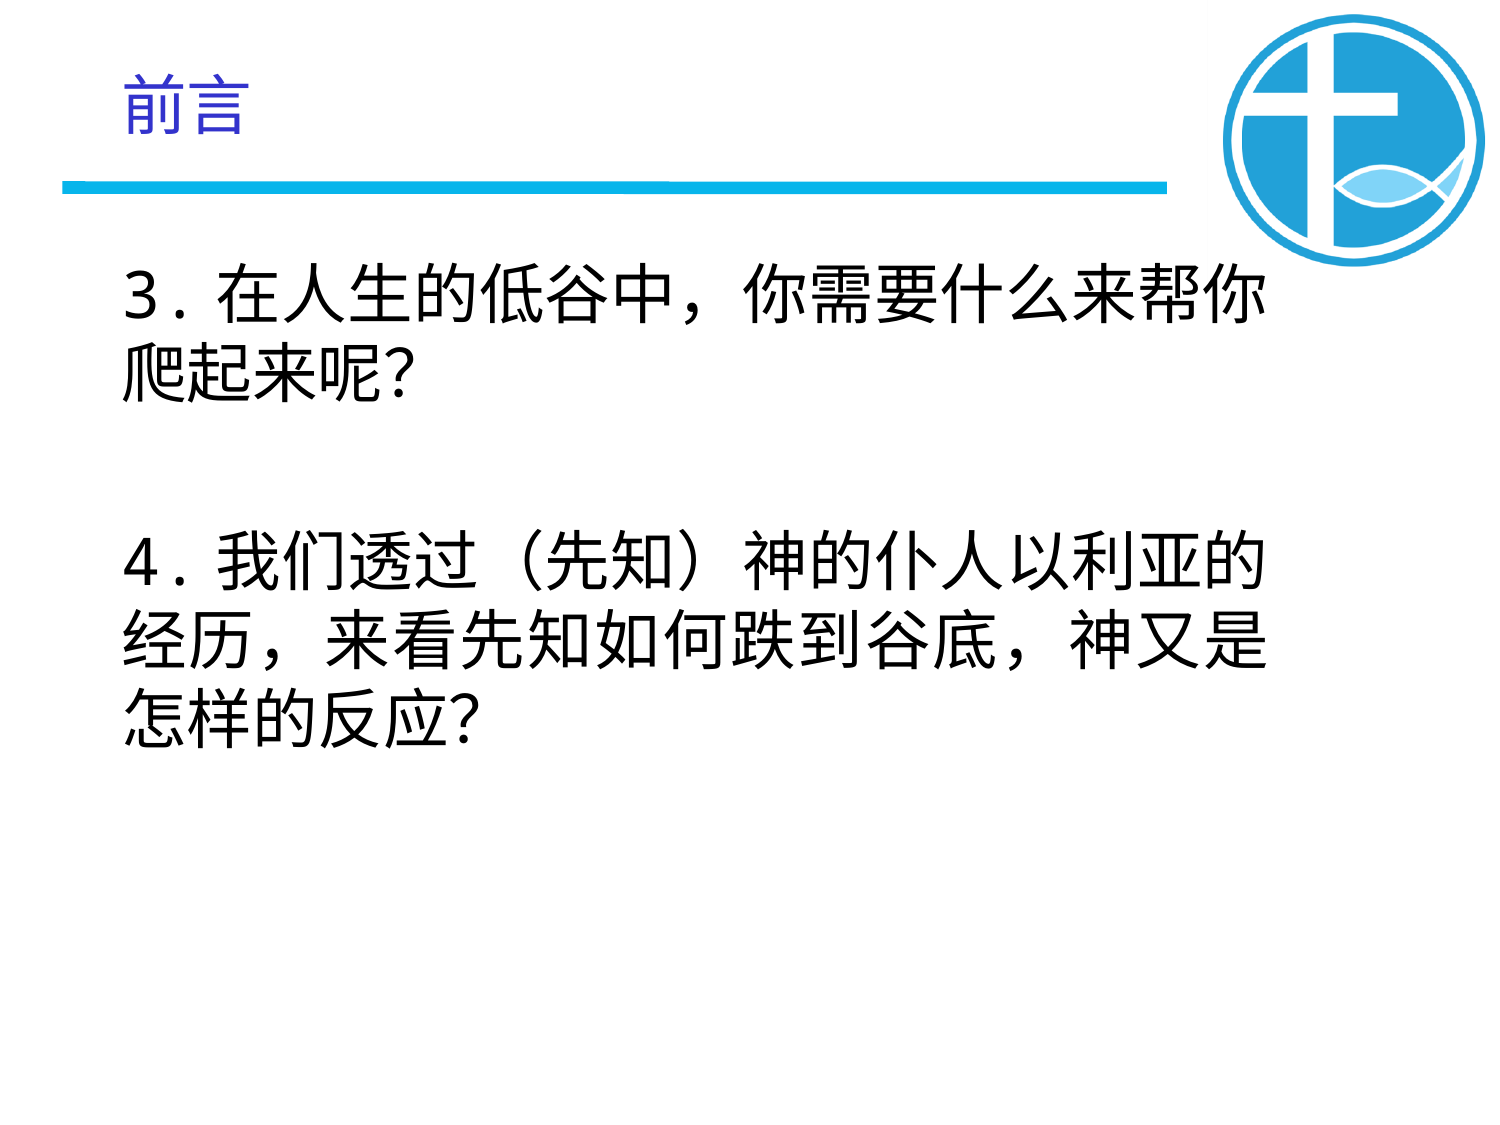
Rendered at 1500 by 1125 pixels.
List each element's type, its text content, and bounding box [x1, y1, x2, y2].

title 前言 [106, 0, 1193, 218]
picture [1207, 0, 1500, 281]
list 3.在人生的低谷中，你需要什么来帮你爬起来呢？ 4.我们透过（先知）神的仆人以利亚的经历，来看先知如何跌到谷底，神又是怎样的反应？ [106, 245, 1285, 960]
